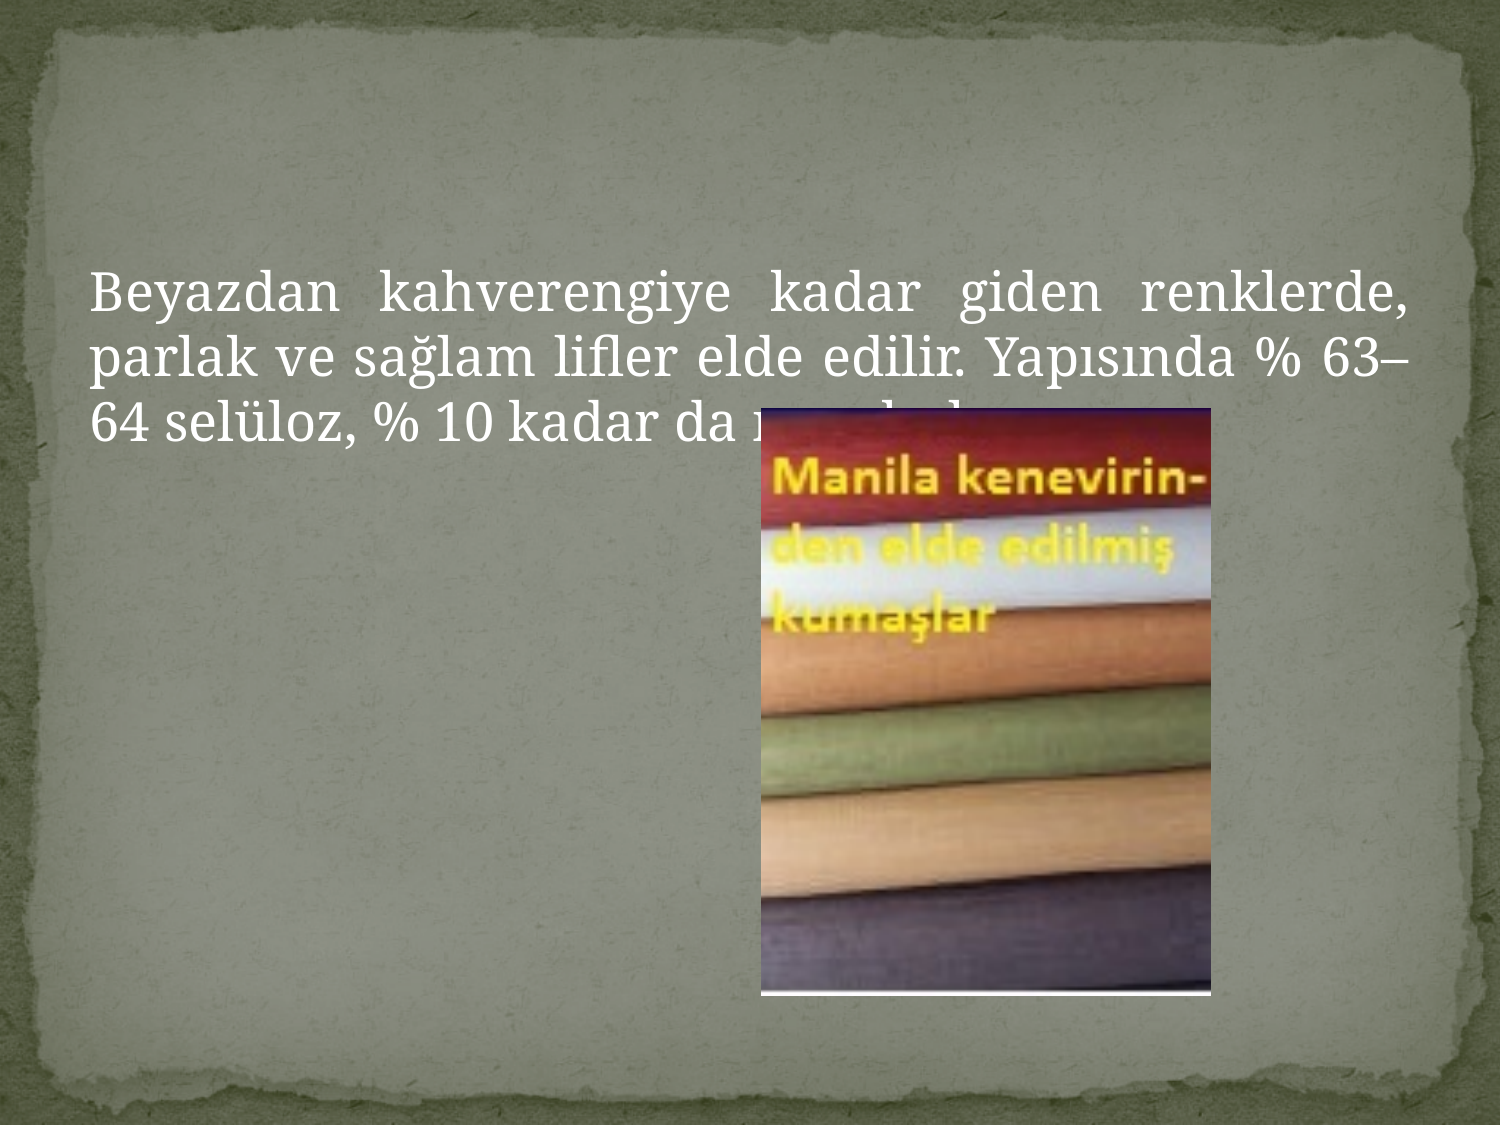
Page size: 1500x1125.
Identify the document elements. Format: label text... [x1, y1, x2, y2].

picture [761, 408, 1211, 996]
list Beyazdan kahverengiye kadar giden renklerde, parlak ve sağlam lifler elde edilir. Yapısında % 63–64 selüloz, % 10 kadar da nem bulunur. [75, 249, 1425, 1000]
